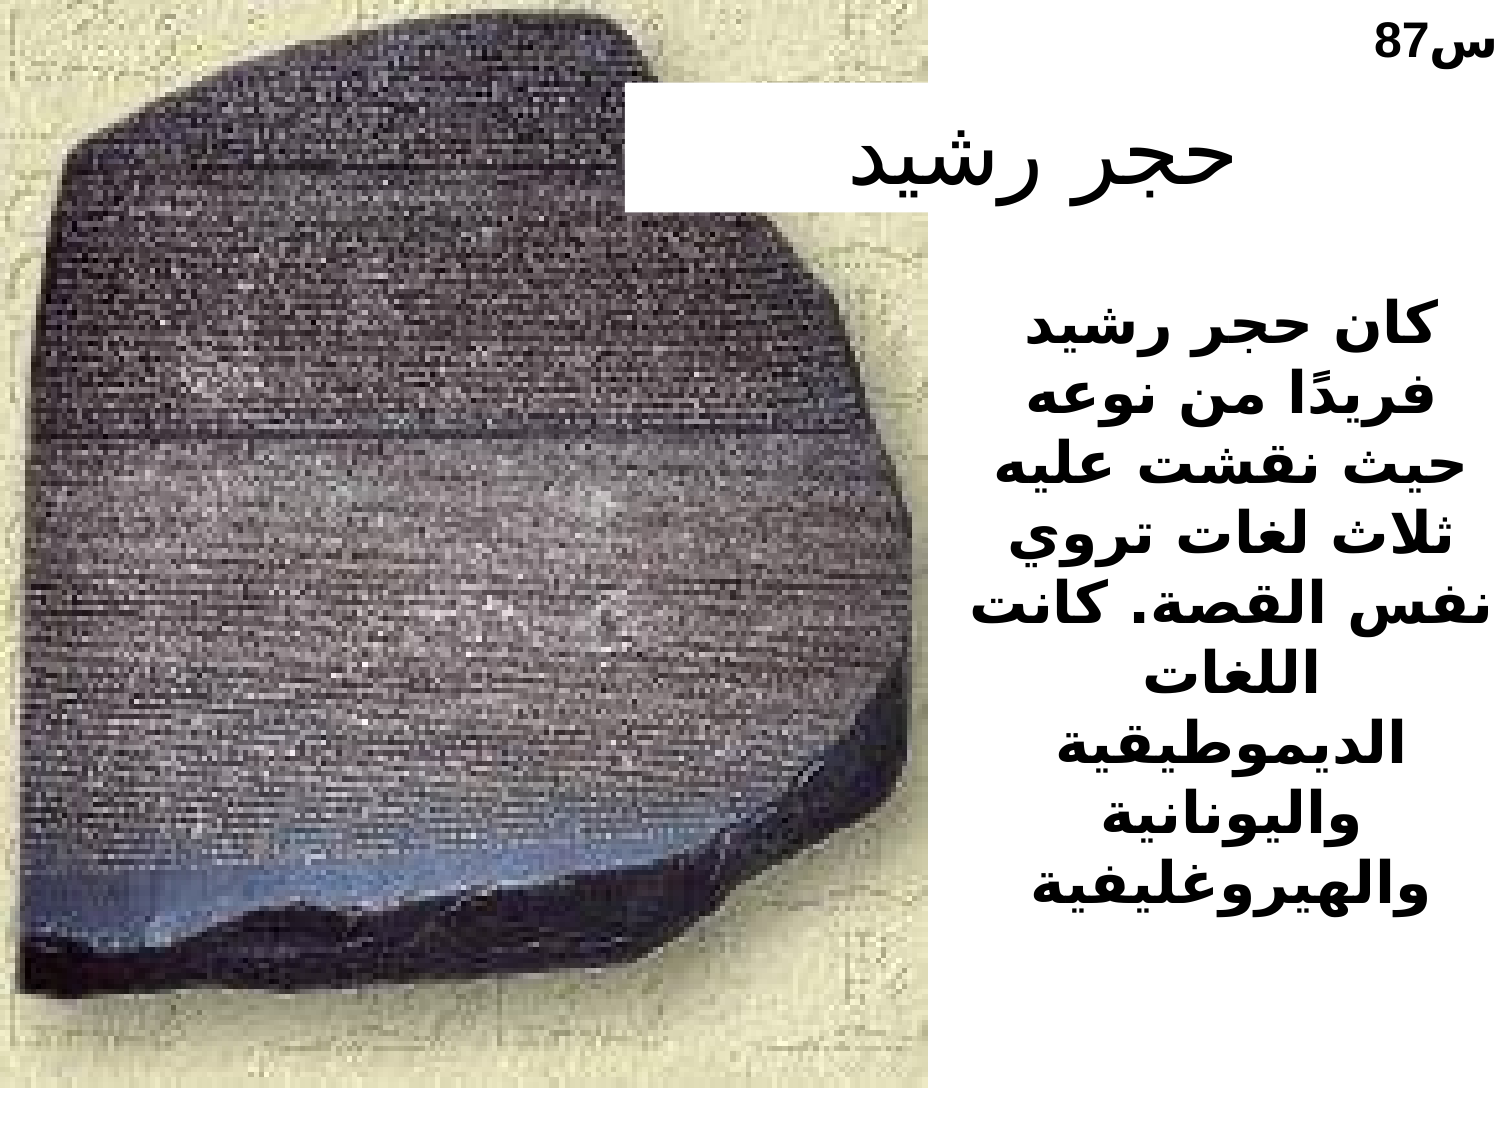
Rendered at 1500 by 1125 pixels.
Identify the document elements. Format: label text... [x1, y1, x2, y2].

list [0, 0, 928, 1088]
text_box كان حجر رشيد فريدًا من نوعه حيث نقشت عليه ثلاث لغات تروي نفس القصة. كانت اللغات الديموطيقية واليونانية والهيروغليفية [950, 277, 1500, 923]
text_box 87س [1359, 0, 1500, 75]
title حجر رشيد [932, 82, 1463, 213]
